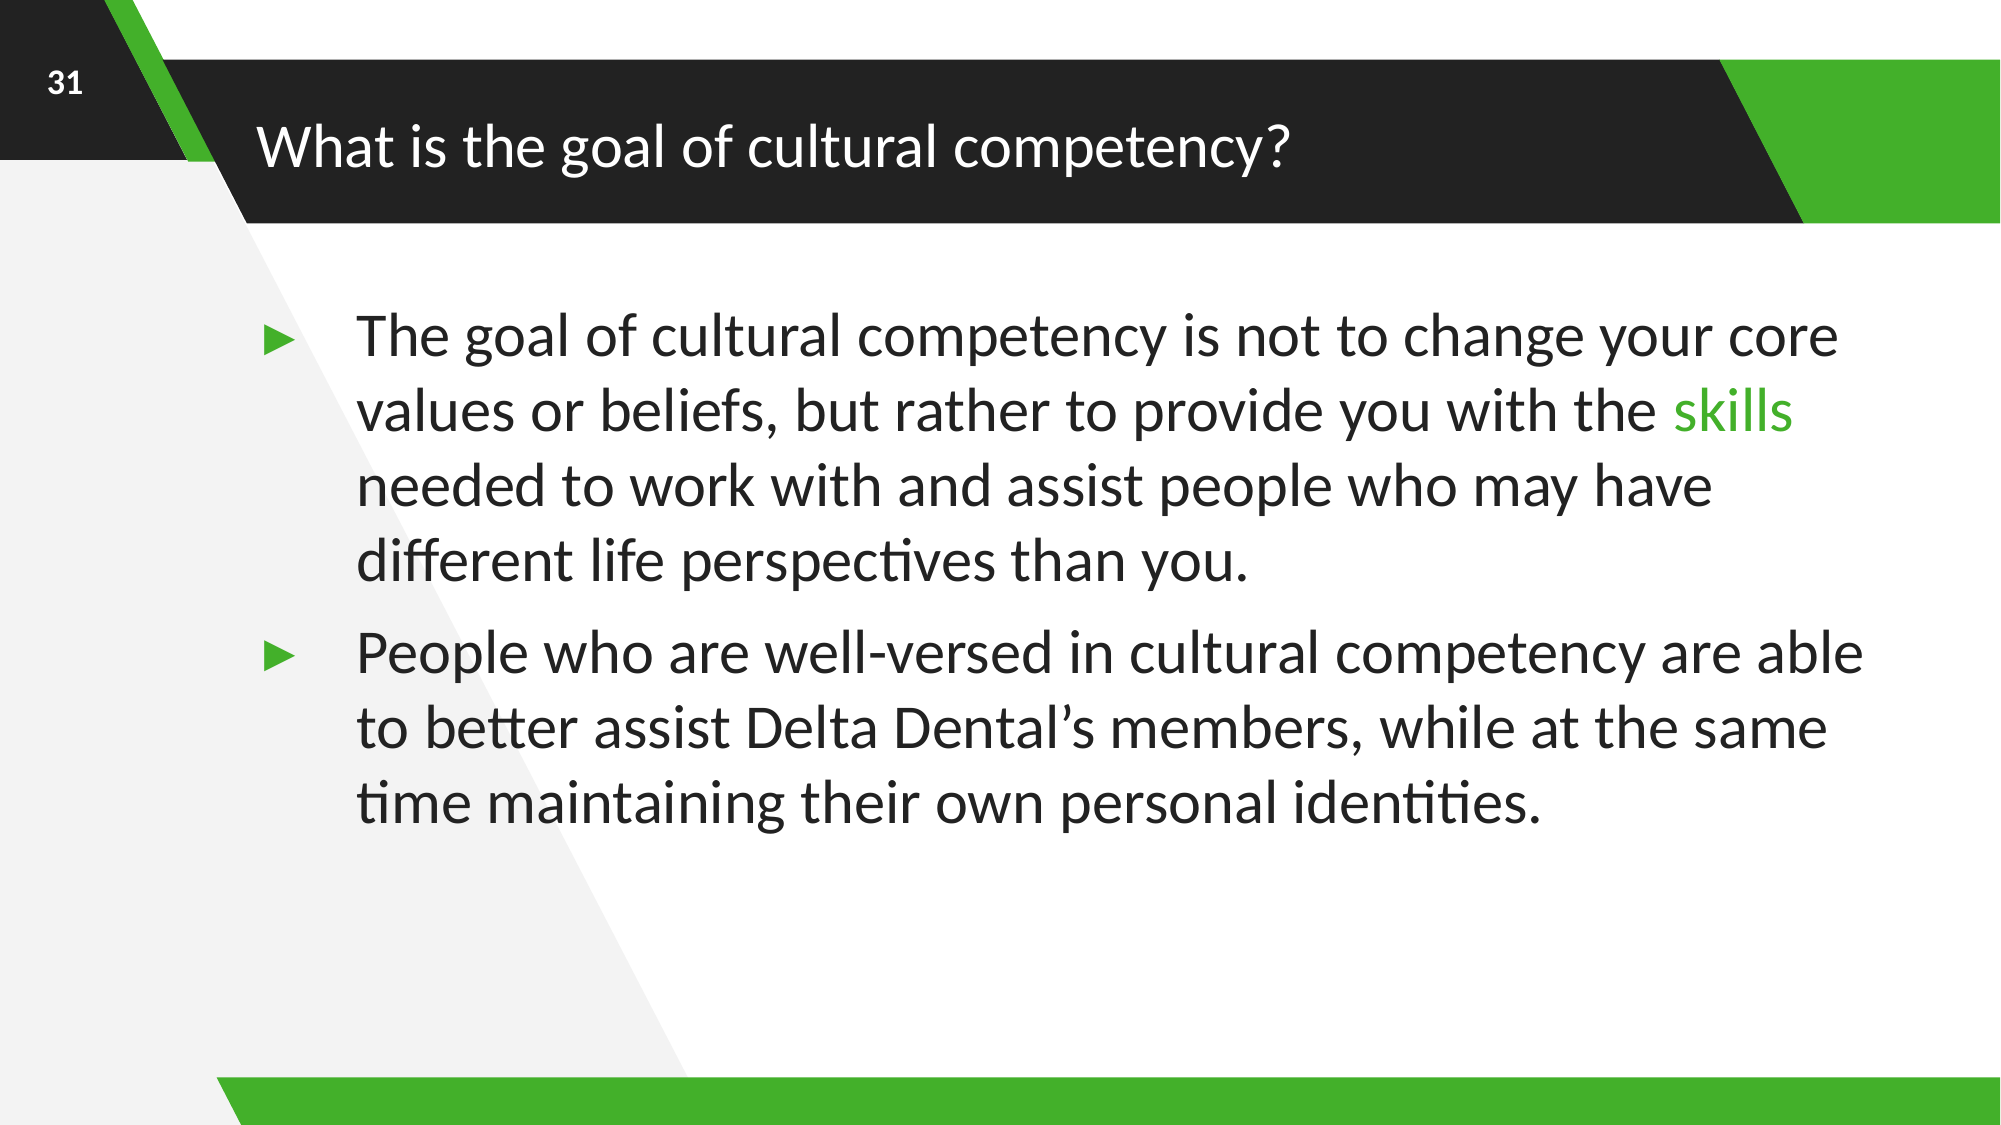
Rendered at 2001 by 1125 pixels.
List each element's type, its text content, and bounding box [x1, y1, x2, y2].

slide_number 31 [0, 0, 131, 160]
title What is the goal of cultural competency? [241, 60, 1713, 225]
list The goal of cultural competency is not to change your core values or beliefs, but rather to provide you with the skills needed to work with and assist people who may have different life perspectives than you. People who are well-versed in cultural competency are able to better assist Delta Dental’s members, while at the same time maintaining their own personal identities. [241, 279, 1900, 1078]
